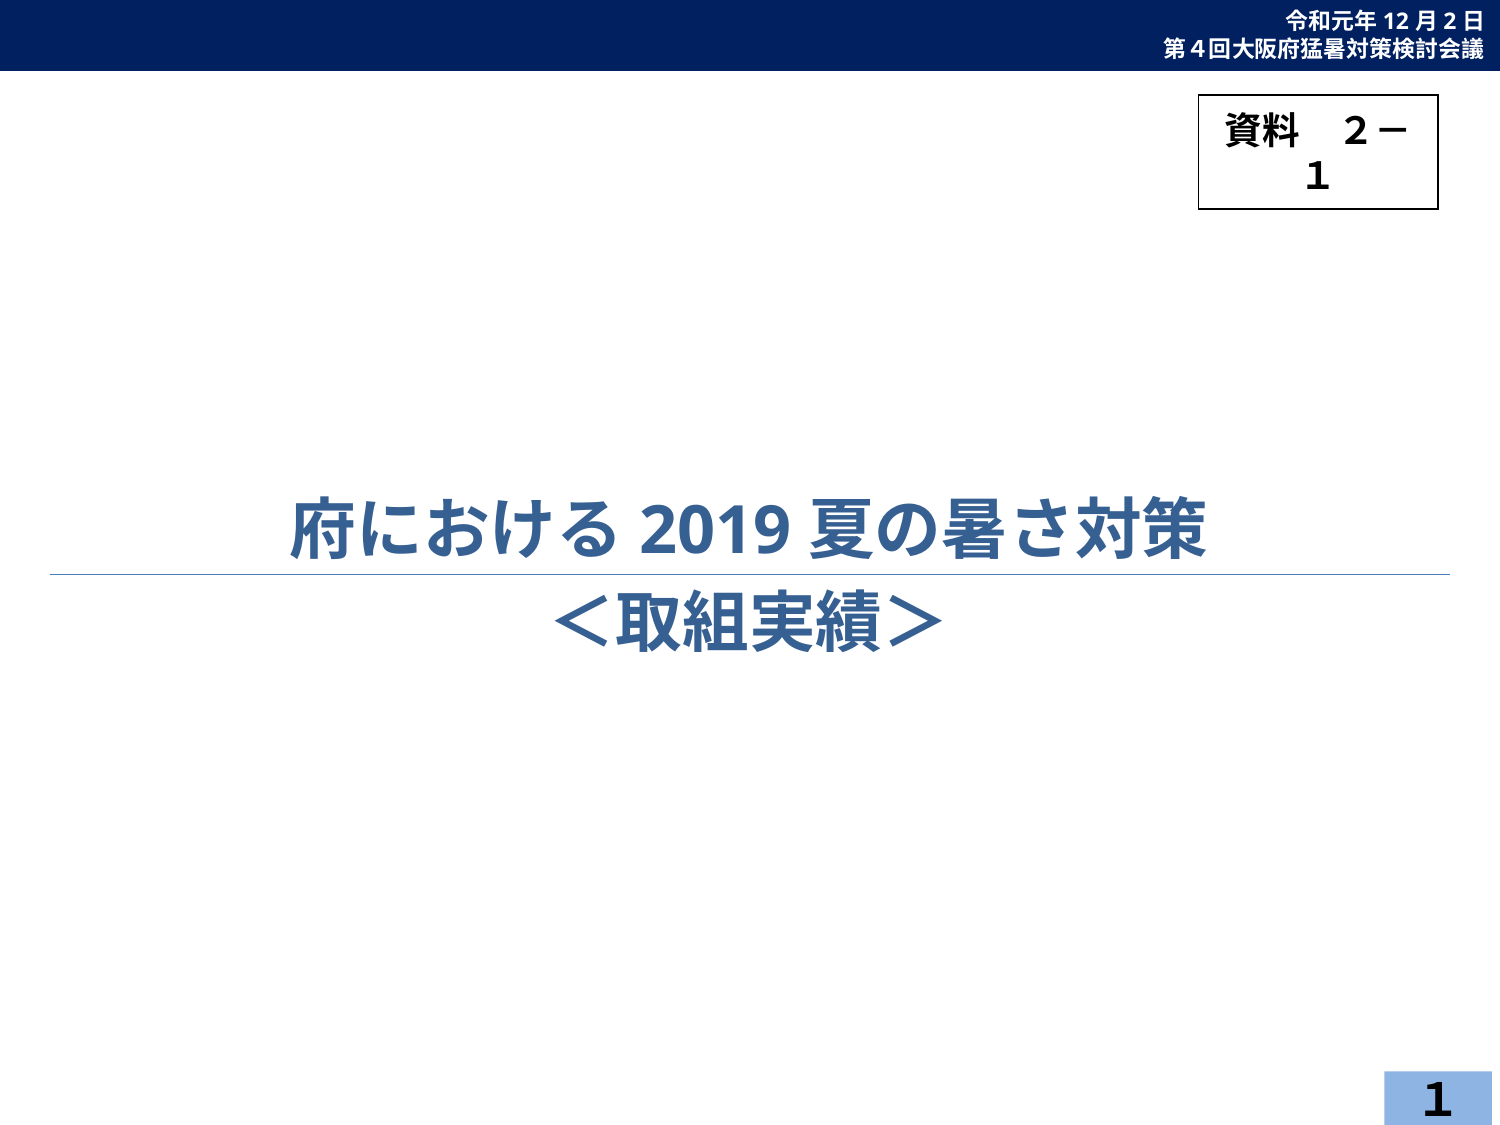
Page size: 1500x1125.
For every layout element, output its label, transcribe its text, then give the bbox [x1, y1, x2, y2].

text_box 令和元年12月2日 第４回大阪府猛暑対策検討会議 [0, 0, 1500, 71]
text_box ＜取組実績＞ [242, 537, 1257, 573]
text_box 資料 ２－１ [1198, 95, 1439, 209]
text_box 府における2019夏の暑さ対策 [242, 444, 1257, 537]
text_box ＜取組実績＞ [242, 582, 1257, 703]
text_box １ [1384, 1071, 1492, 1125]
